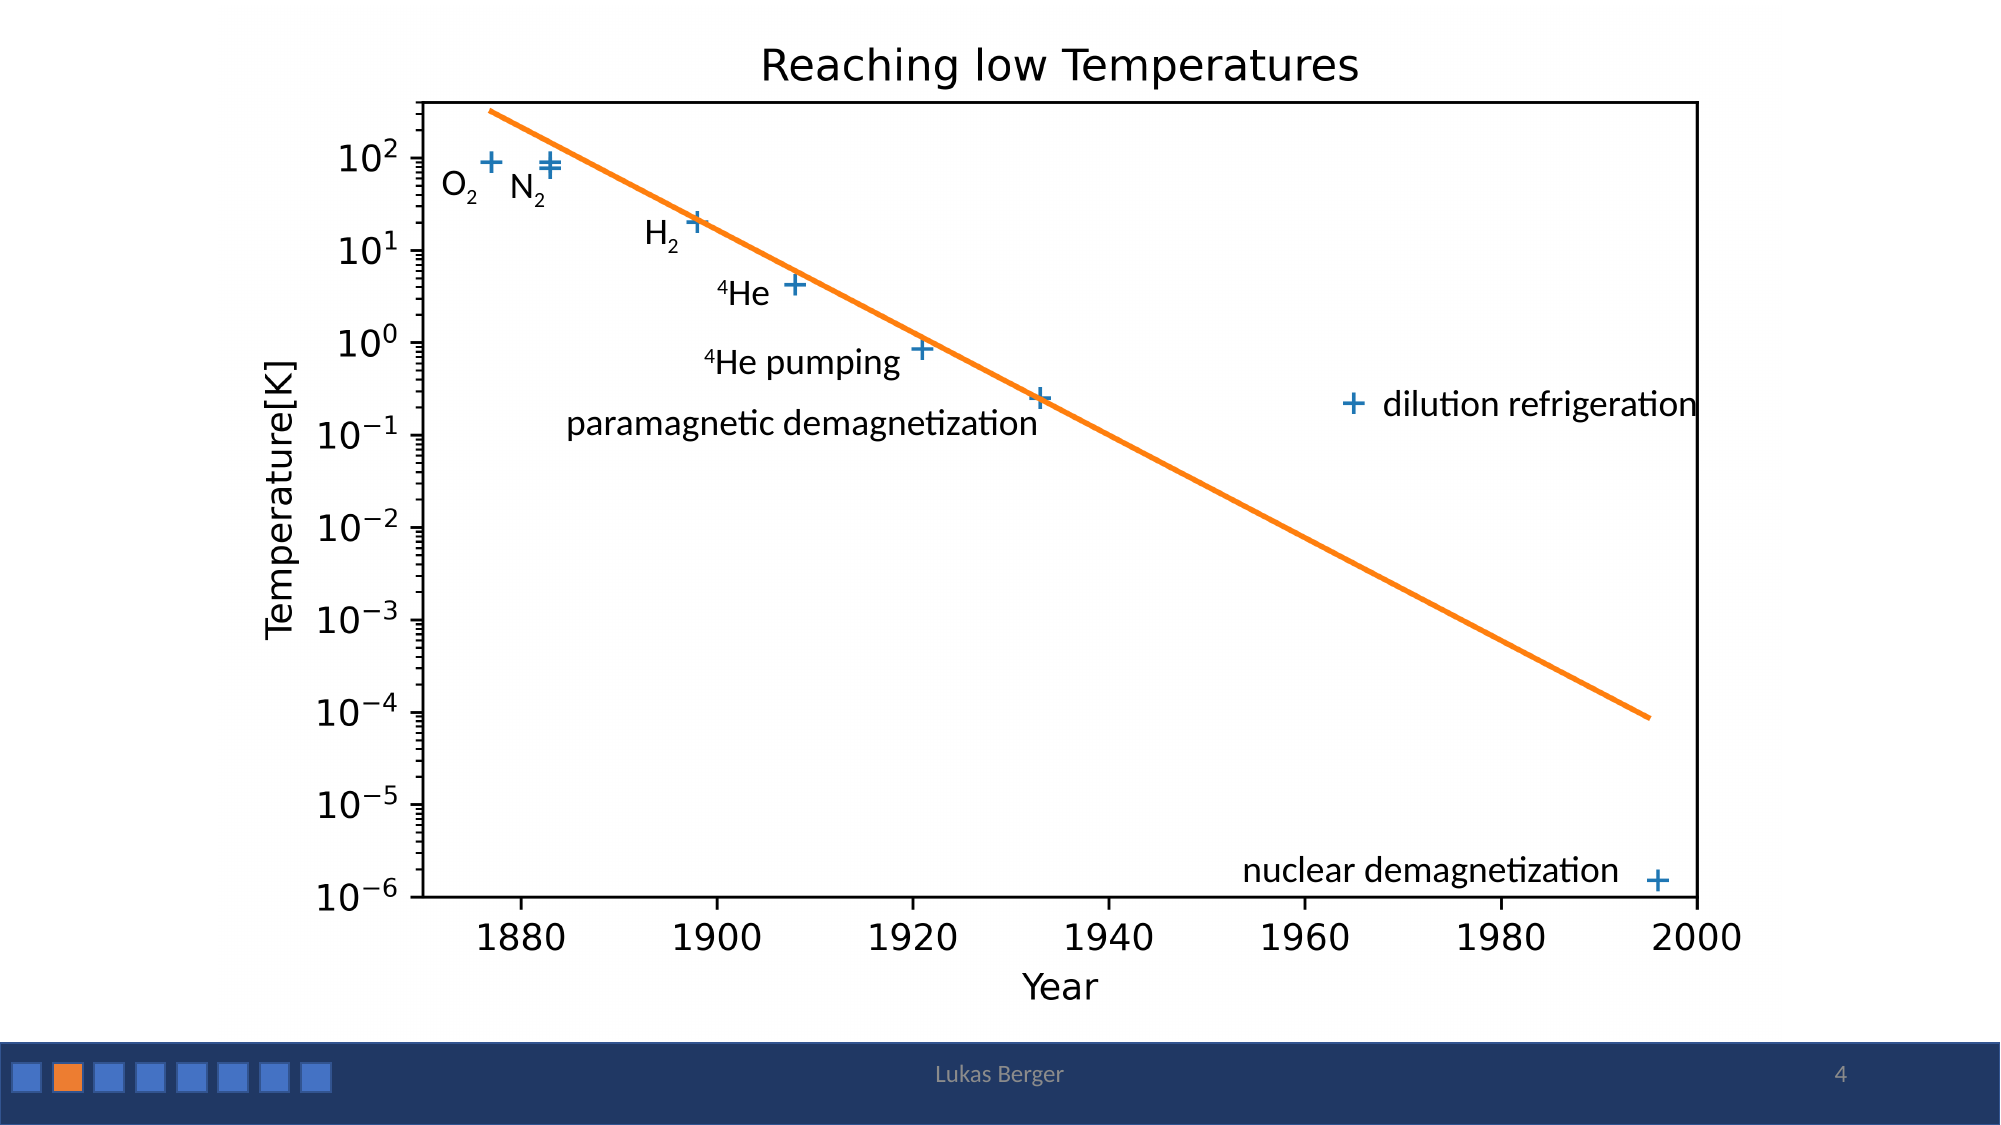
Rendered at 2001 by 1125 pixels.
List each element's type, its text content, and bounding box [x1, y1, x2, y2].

text_box [176, 1062, 208, 1093]
text_box Lukas Berger [662, 1048, 1338, 1103]
text_box [0, 1042, 2000, 1125]
picture [218, 5, 1782, 1048]
text_box [300, 1062, 332, 1093]
text_box [217, 1062, 249, 1093]
text_box [52, 1062, 84, 1093]
text_box [135, 1062, 166, 1093]
text_box [93, 1062, 125, 1093]
text_box [259, 1062, 290, 1093]
text_box [11, 1062, 42, 1093]
text_box 4 [1412, 1042, 1863, 1103]
